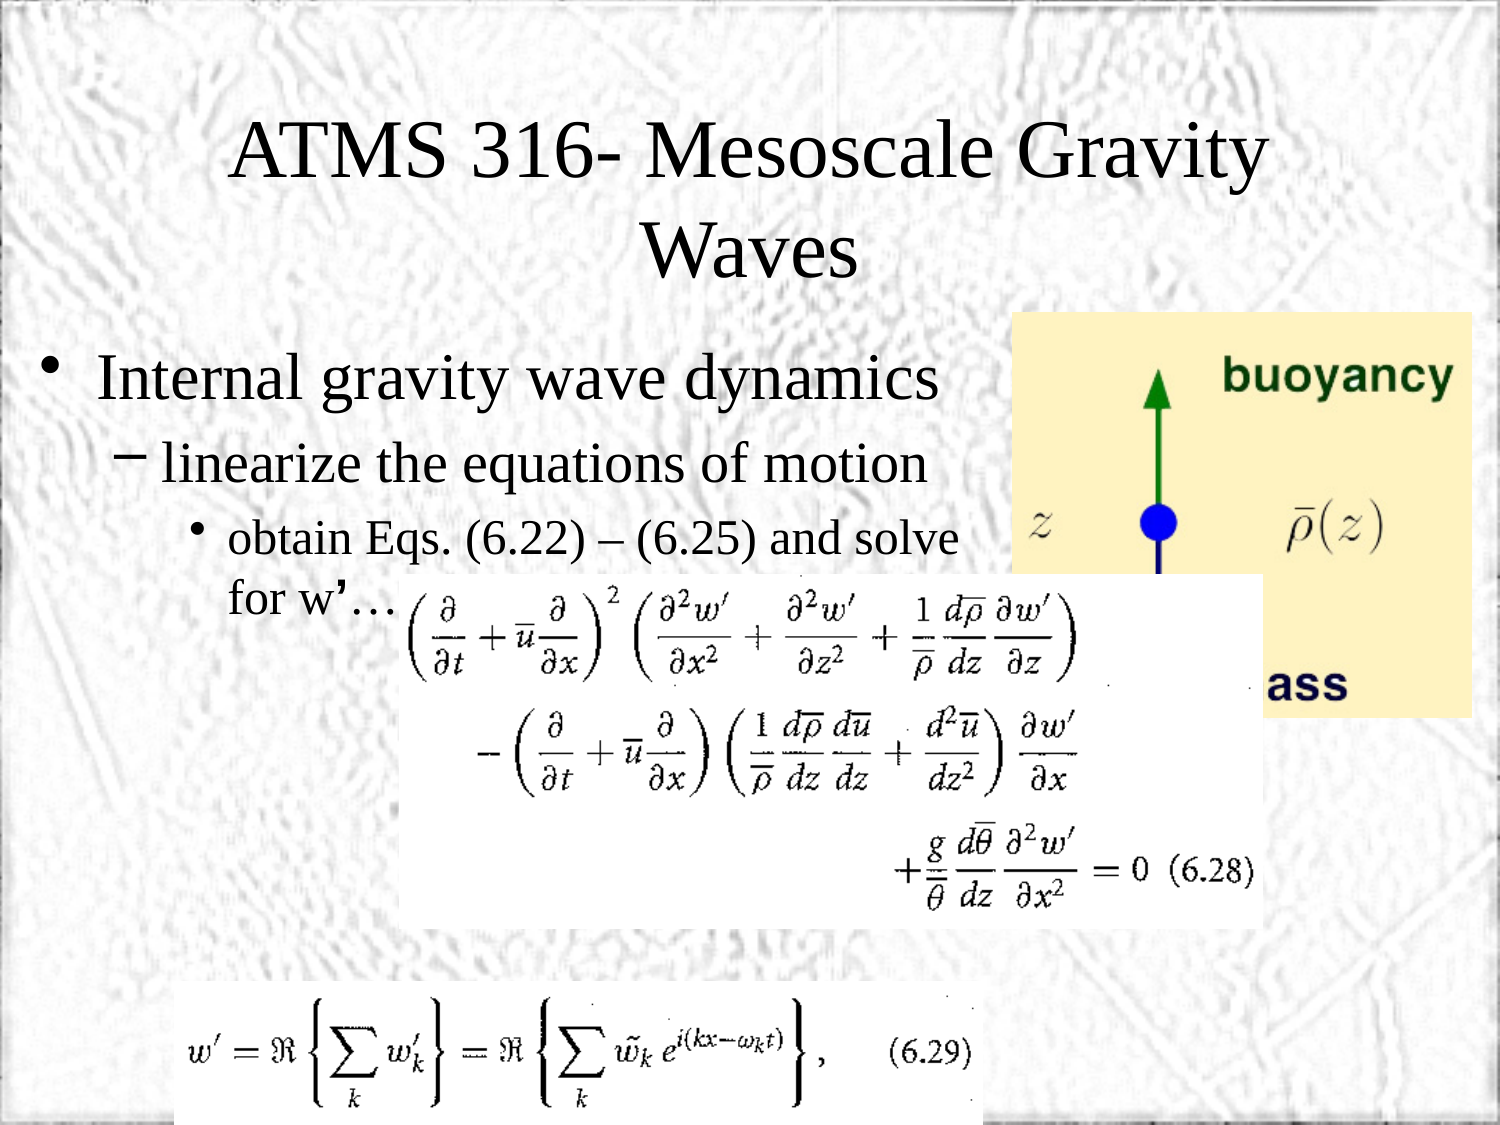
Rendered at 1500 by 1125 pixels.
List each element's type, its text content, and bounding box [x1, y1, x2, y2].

list Internal gravity wave dynamics linearize the equations of motion obtain Eqs. (6.22) – (6.25) and solve for w’…Eq. (6.28) here assume solutions for w’of the form Eq. (6.29) here [24, 324, 1001, 1088]
title ATMS 316- Mesoscale Gravity Waves [112, 99, 1388, 288]
picture [0, 0, 1500, 1125]
